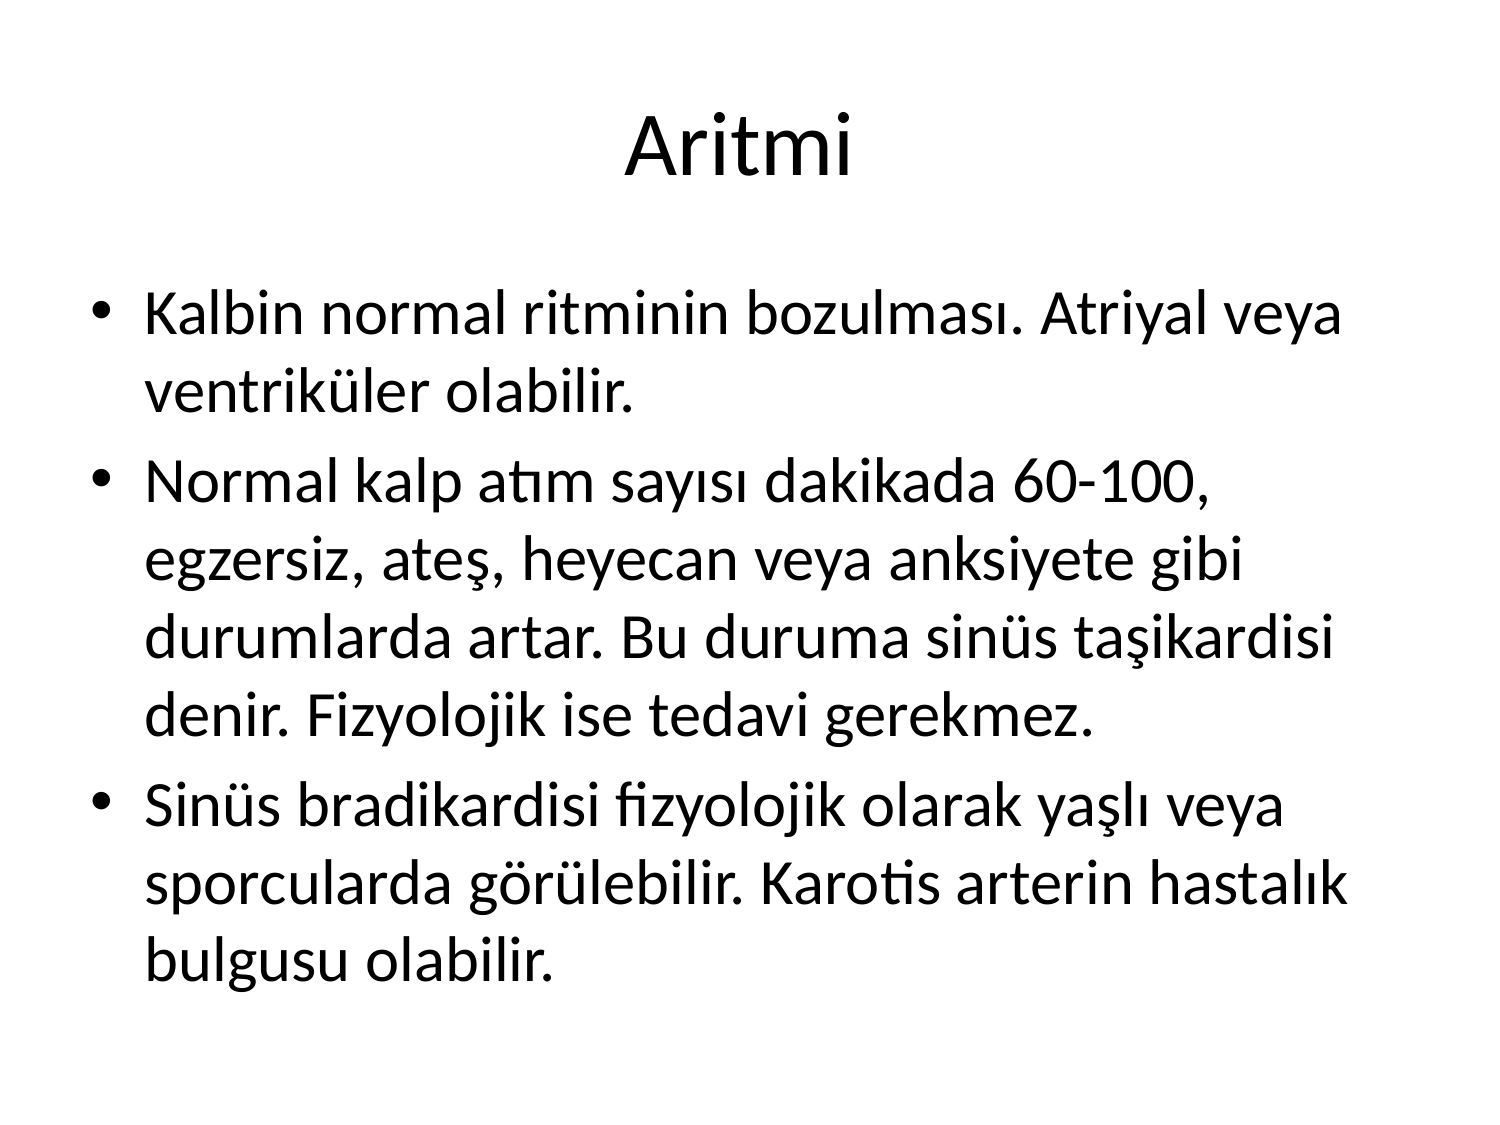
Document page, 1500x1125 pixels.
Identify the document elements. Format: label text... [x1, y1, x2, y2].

list Kalbin normal ritminin bozulması. Atriyal veya ventriküler olabilir. Normal kalp atım sayısı dakikada 60-100, egzersiz, ateş, heyecan veya anksiyete gibi durumlarda artar. Bu duruma sinüs taşikardisi denir. Fizyolojik ise tedavi gerekmez. Sinüs bradikardisi fizyolojik olarak yaşlı veya sporcularda görülebilir. Karotis arterin hastalık bulgusu olabilir. [75, 262, 1425, 1005]
title Aritmi [75, 45, 1425, 233]
